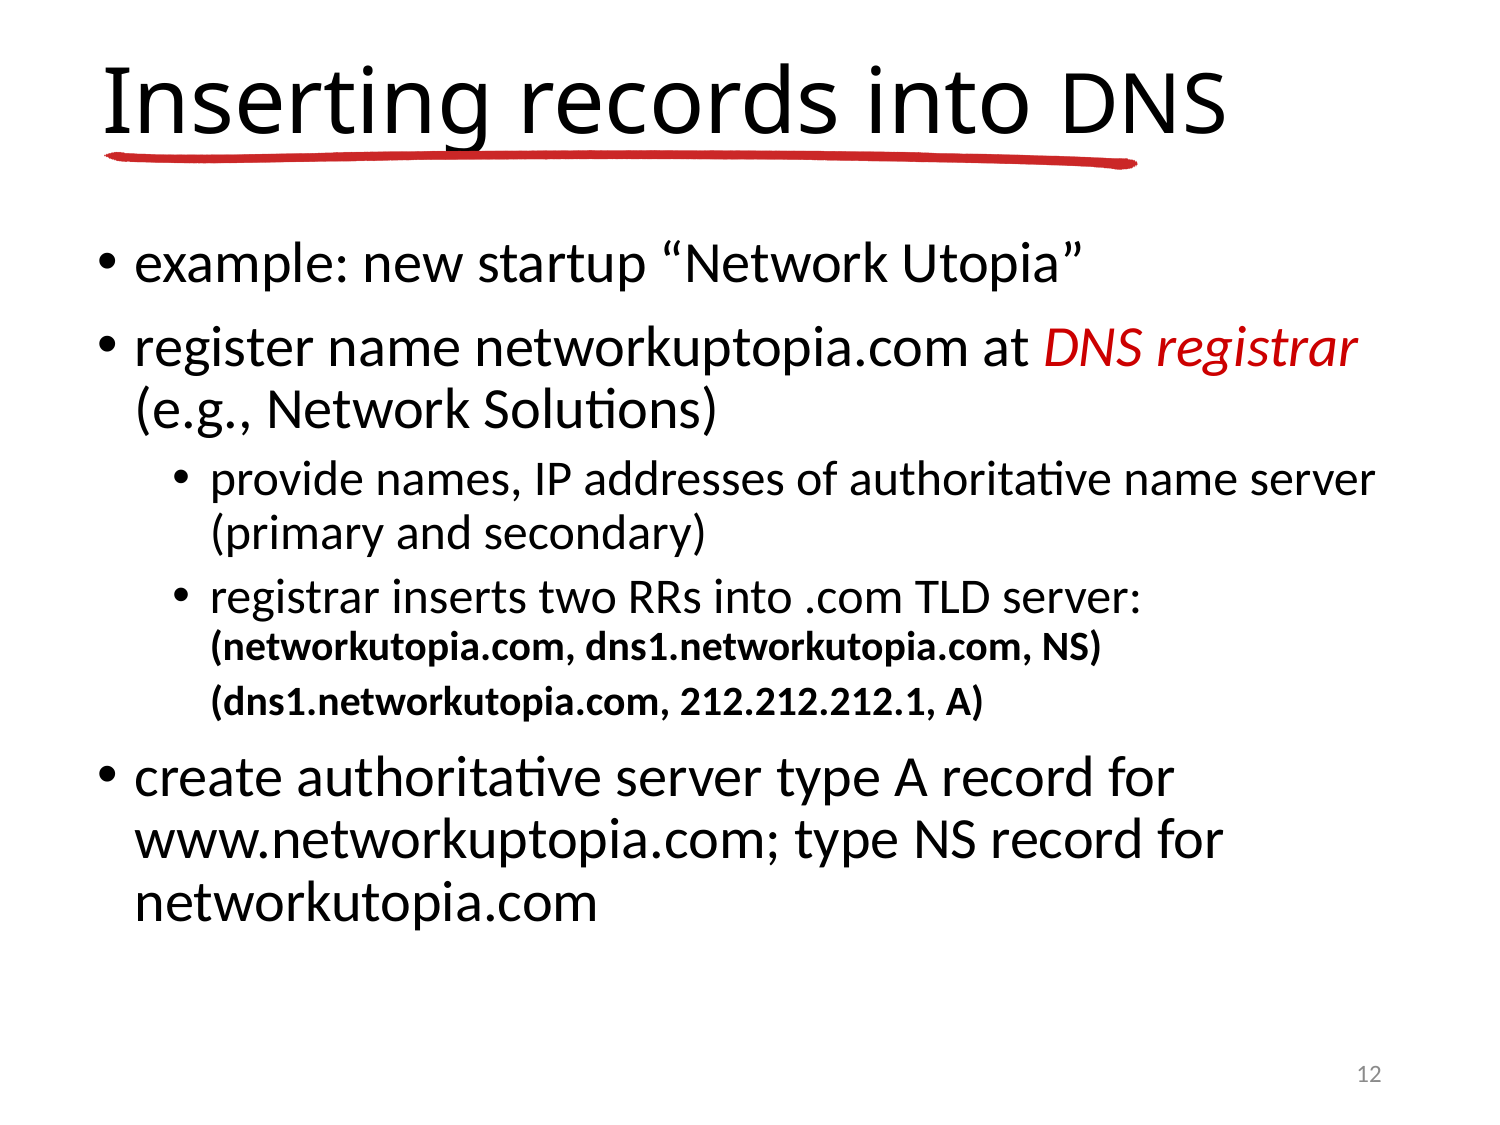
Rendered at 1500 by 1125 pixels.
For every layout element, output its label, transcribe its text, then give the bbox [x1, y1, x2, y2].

title Inserting records into DNS [87, 29, 1363, 178]
picture [100, 145, 1150, 175]
list example: new startup “Network Utopia” register name networkuptopia.com at DNS registrar (e.g., Network Solutions) provide names, IP addresses of authoritative name server (primary and secondary) registrar inserts two RRs into .com TLD server: (networkutopia.com, dns1.networkutopia.com, NS) (dns1.networkutopia.com, 212.212.212.1, A) create authoritative server type A record for www.networkuptopia.com; type NS record for networkutopia.com [82, 224, 1470, 988]
slide_number 12 [1059, 1042, 1397, 1103]
